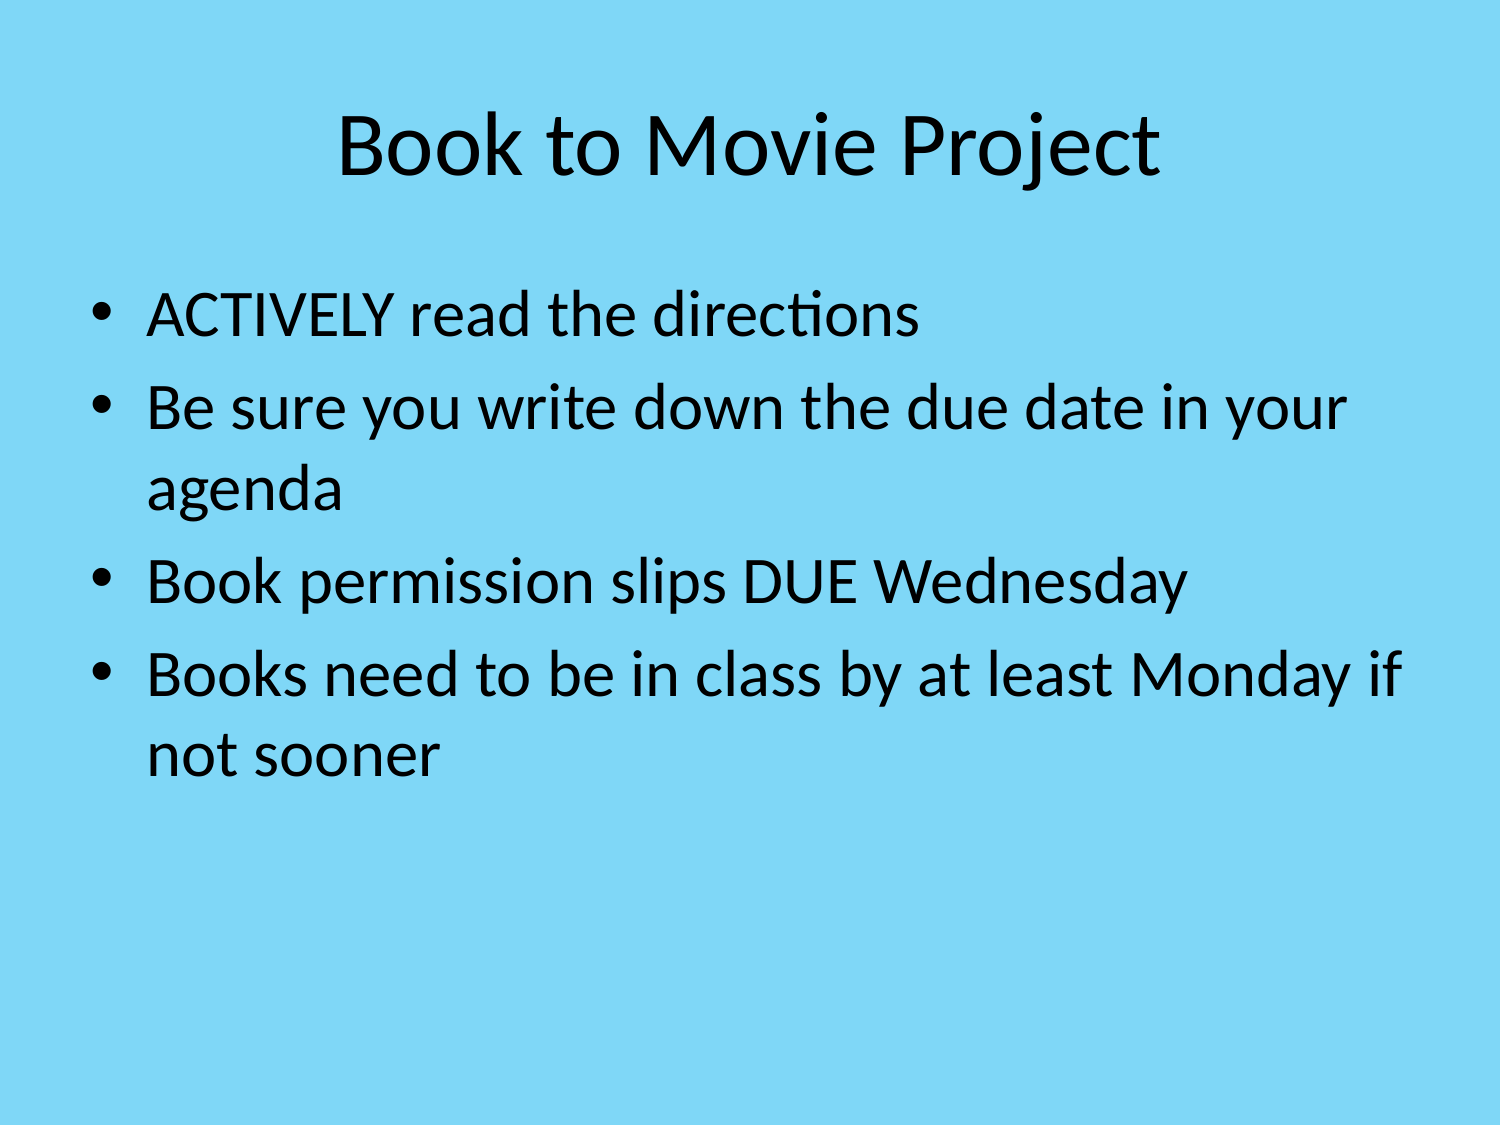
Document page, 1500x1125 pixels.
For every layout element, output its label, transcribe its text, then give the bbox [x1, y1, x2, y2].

title Book to Movie Project [75, 45, 1425, 233]
list ACTIVELY read the directions Be sure you write down the due date in your agenda Book permission slips DUE Wednesday Books need to be in class by at least Monday if not sooner [75, 262, 1425, 1005]
